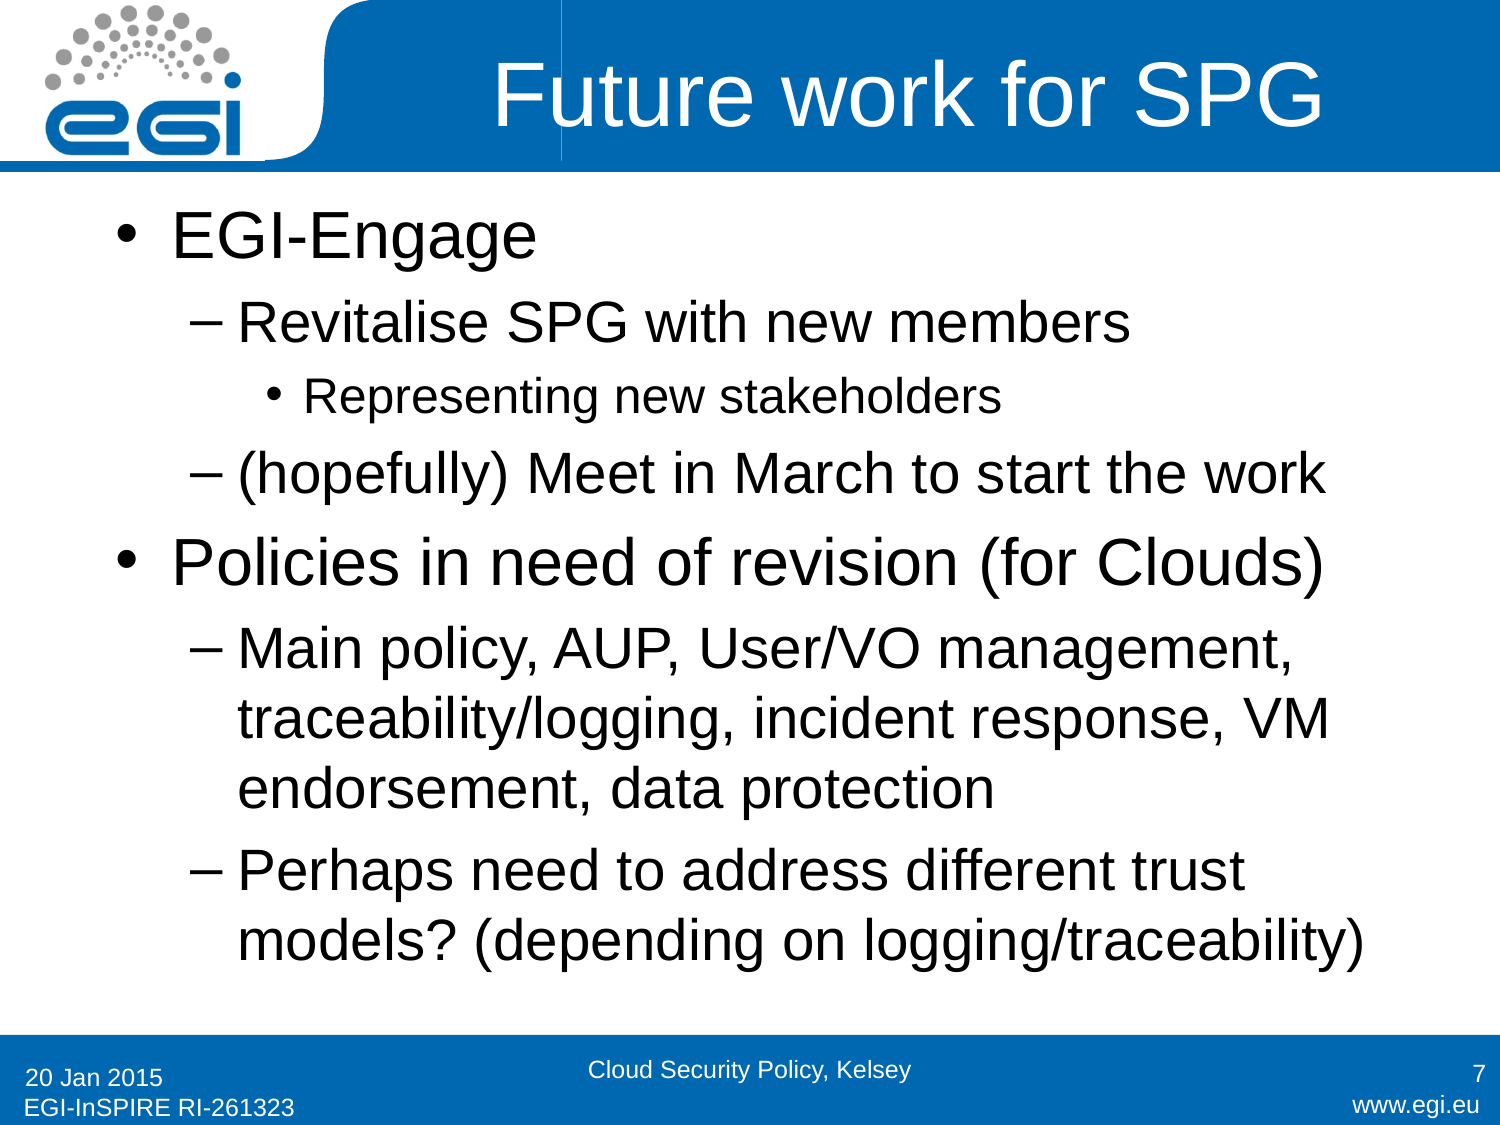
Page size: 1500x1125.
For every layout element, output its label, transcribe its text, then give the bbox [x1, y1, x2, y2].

slide_number 7 [1151, 1042, 1500, 1103]
picture [0, 0, 265, 161]
footer Cloud Security Policy, Kelsey [395, 1042, 1105, 1094]
title Future work for SPG [348, 19, 1471, 161]
list EGI-Engage Revitalise SPG with new members Representing new stakeholders (hopefully) Meet in March to start the work Policies in need of revision (for Clouds) Main policy, AUP, User/VO management, traceability/logging, incident response, VM endorsement, data protection Perhaps need to address different trust models? (depending on logging/traceability) [100, 184, 1426, 927]
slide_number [10, 1046, 361, 1106]
